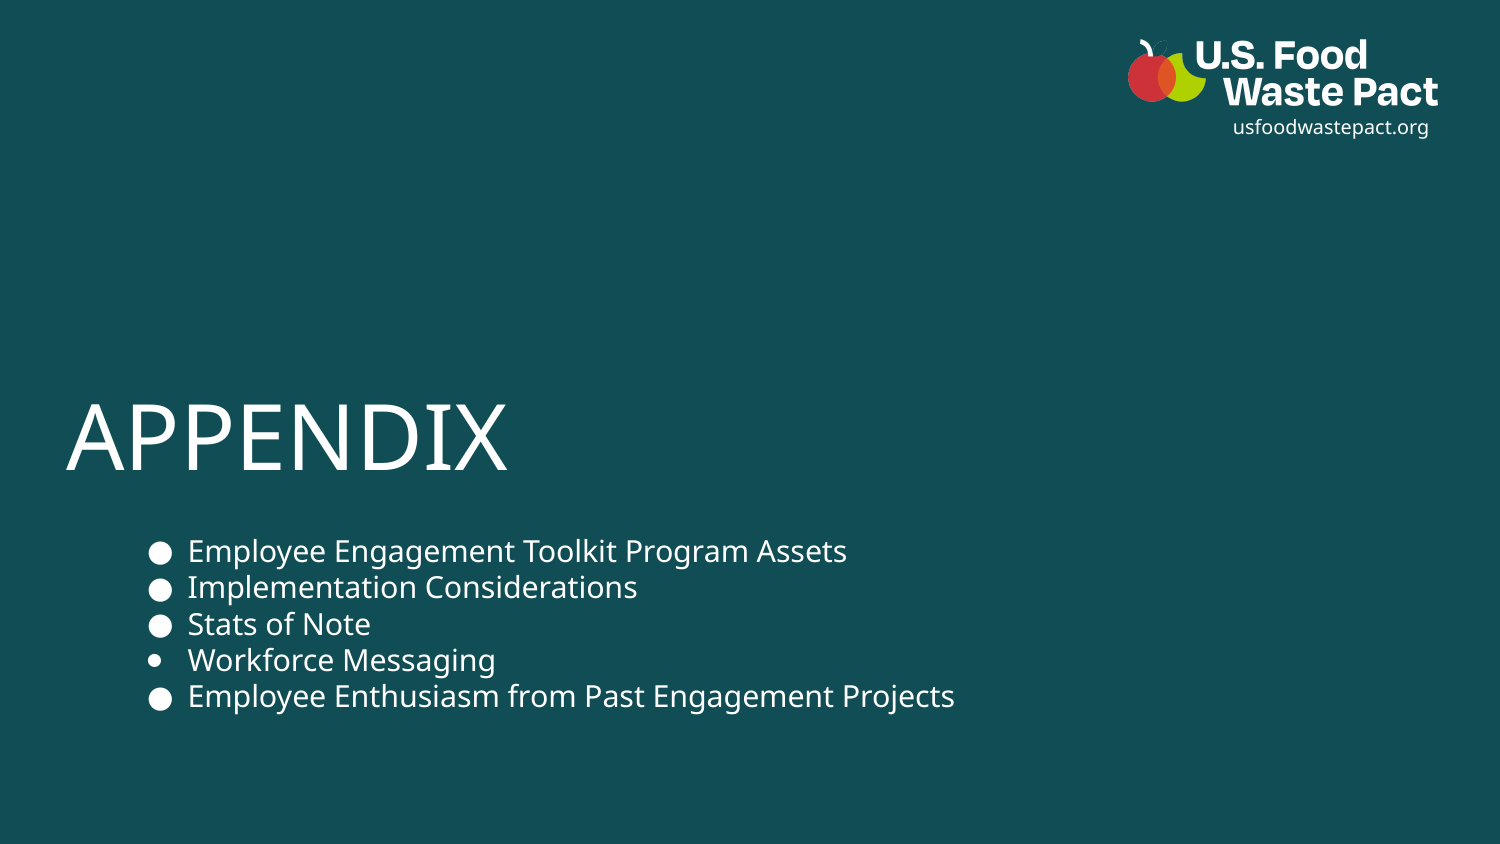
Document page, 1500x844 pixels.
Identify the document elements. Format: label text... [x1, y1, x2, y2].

picture [1128, 39, 1438, 106]
list Employee Engagement Toolkit Program Assets Implementation Considerations Stats of Note Workforce Messaging Employee Enthusiasm from Past Engagement Projects [51, 517, 1449, 731]
title APPENDIX [51, 359, 1449, 504]
text_box usfoodwastepact.org [1217, 96, 1466, 126]
